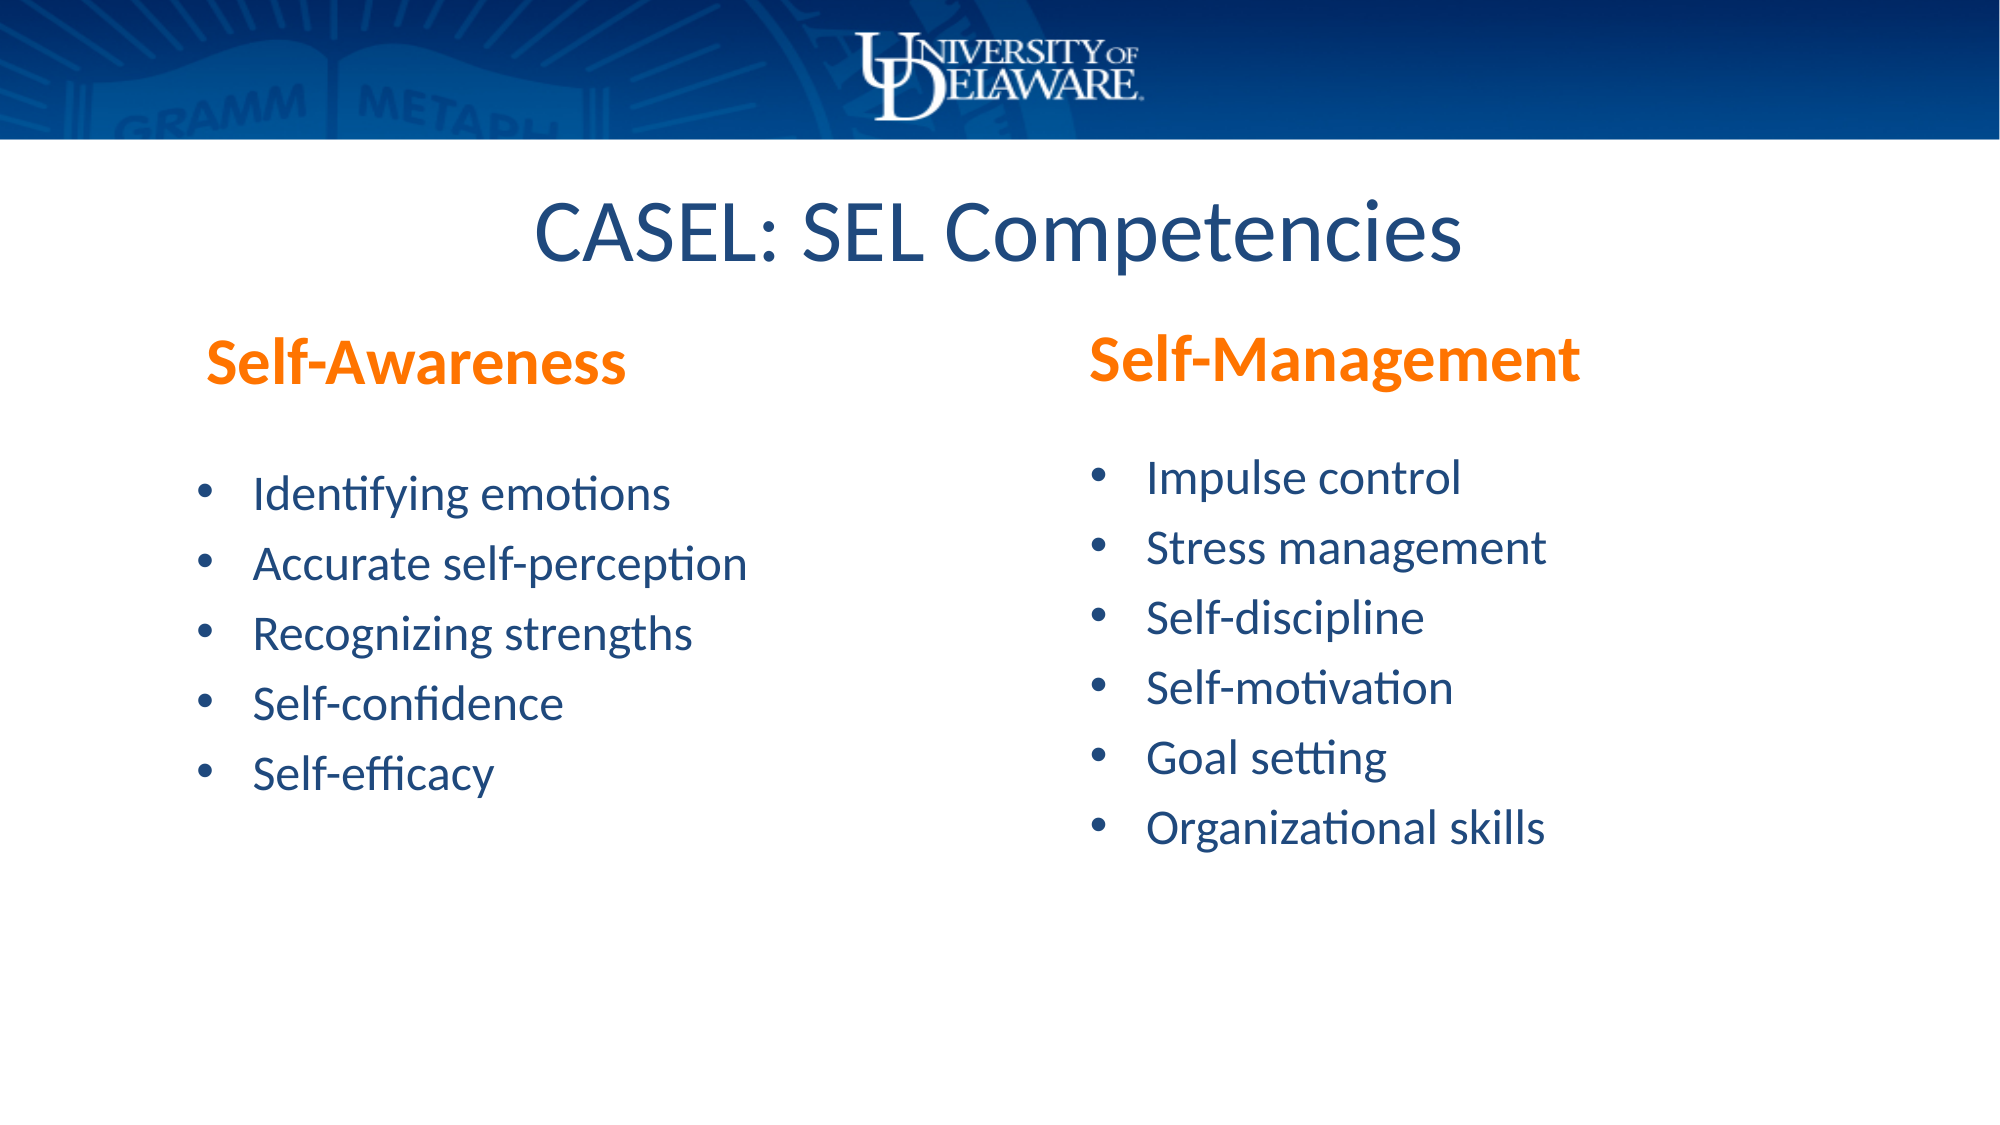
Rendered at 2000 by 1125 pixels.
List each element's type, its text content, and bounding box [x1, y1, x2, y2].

list Self-Awareness [191, 319, 1075, 405]
list Impulse control Stress management Self-discipline Self-motivation Goal setting Organizational skills [1074, 437, 1959, 1086]
list Identifying emotions Accurate self-perception Recognizing strengths Self-confidence Self-efficacy [181, 453, 1065, 1102]
list Self-Management [1074, 316, 1959, 403]
title CASEL: SEL Competencies [99, 163, 1900, 287]
picture [0, 0, 2000, 1125]
